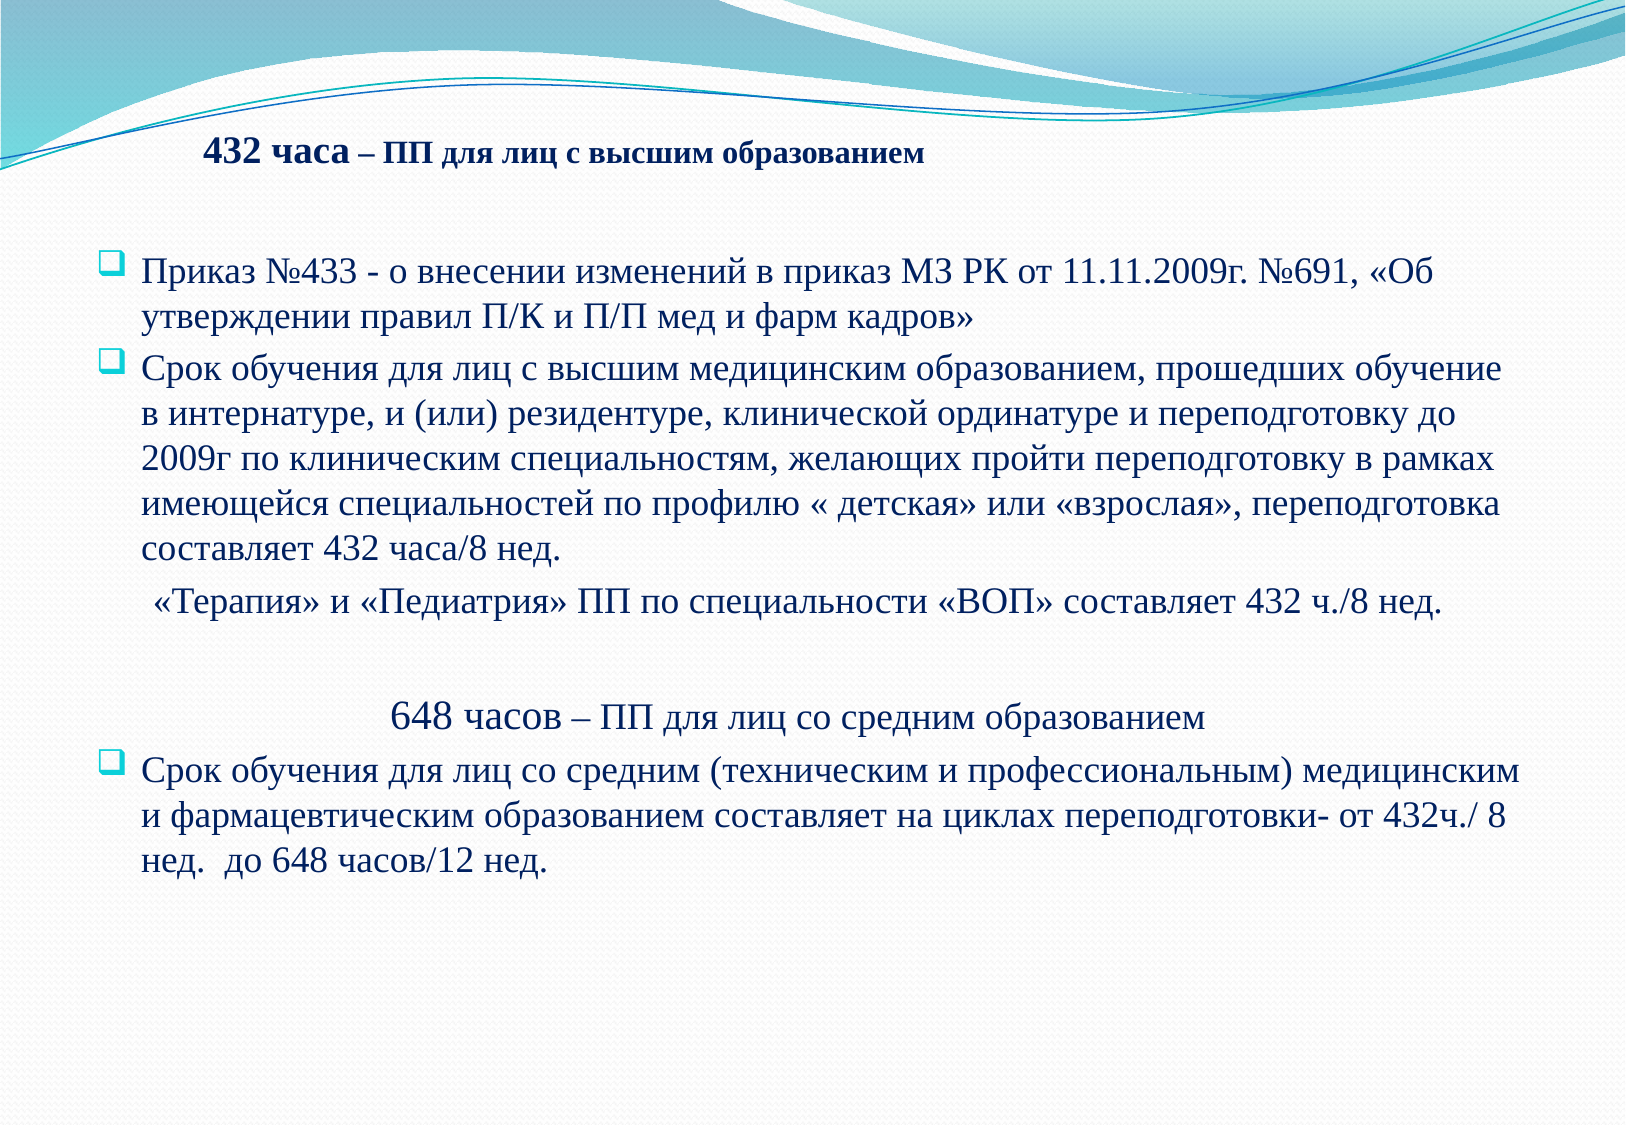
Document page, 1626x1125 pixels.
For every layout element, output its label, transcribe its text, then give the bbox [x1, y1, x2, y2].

title 432 часа – ПП для лиц с высшим образованием [203, 117, 1544, 210]
list Приказ №433 - о внесении изменений в приказ МЗ РК от 11.11.2009г. №691, «Об утверждении правил П/К и П/П мед и фарм кадров» Срок обучения для лиц с высшим медицинским образованием, прошедших обучение в интернатуре, и (или) резидентуре, клинической ординатуре и переподготовку до 2009г по клиническим специальностям, желающих пройти переподготовку в рамках имеющейся специальностей по профилю « детская» или «взрослая», переподготовка составляет 432 часа/8 нед. «Терапия» и «Педиатрия» ПП по специальности «ВОП» составляет 432 ч./8 нед. 648 часов – ПП для лиц со средним образованием Срок обучения для лиц со средним (техническим и профессиональным) медицинским и фармацевтическим образованием составляет на циклах переподготовки- от 432ч./ 8 нед. до 648 часов/12 нед. [81, 210, 1544, 1006]
